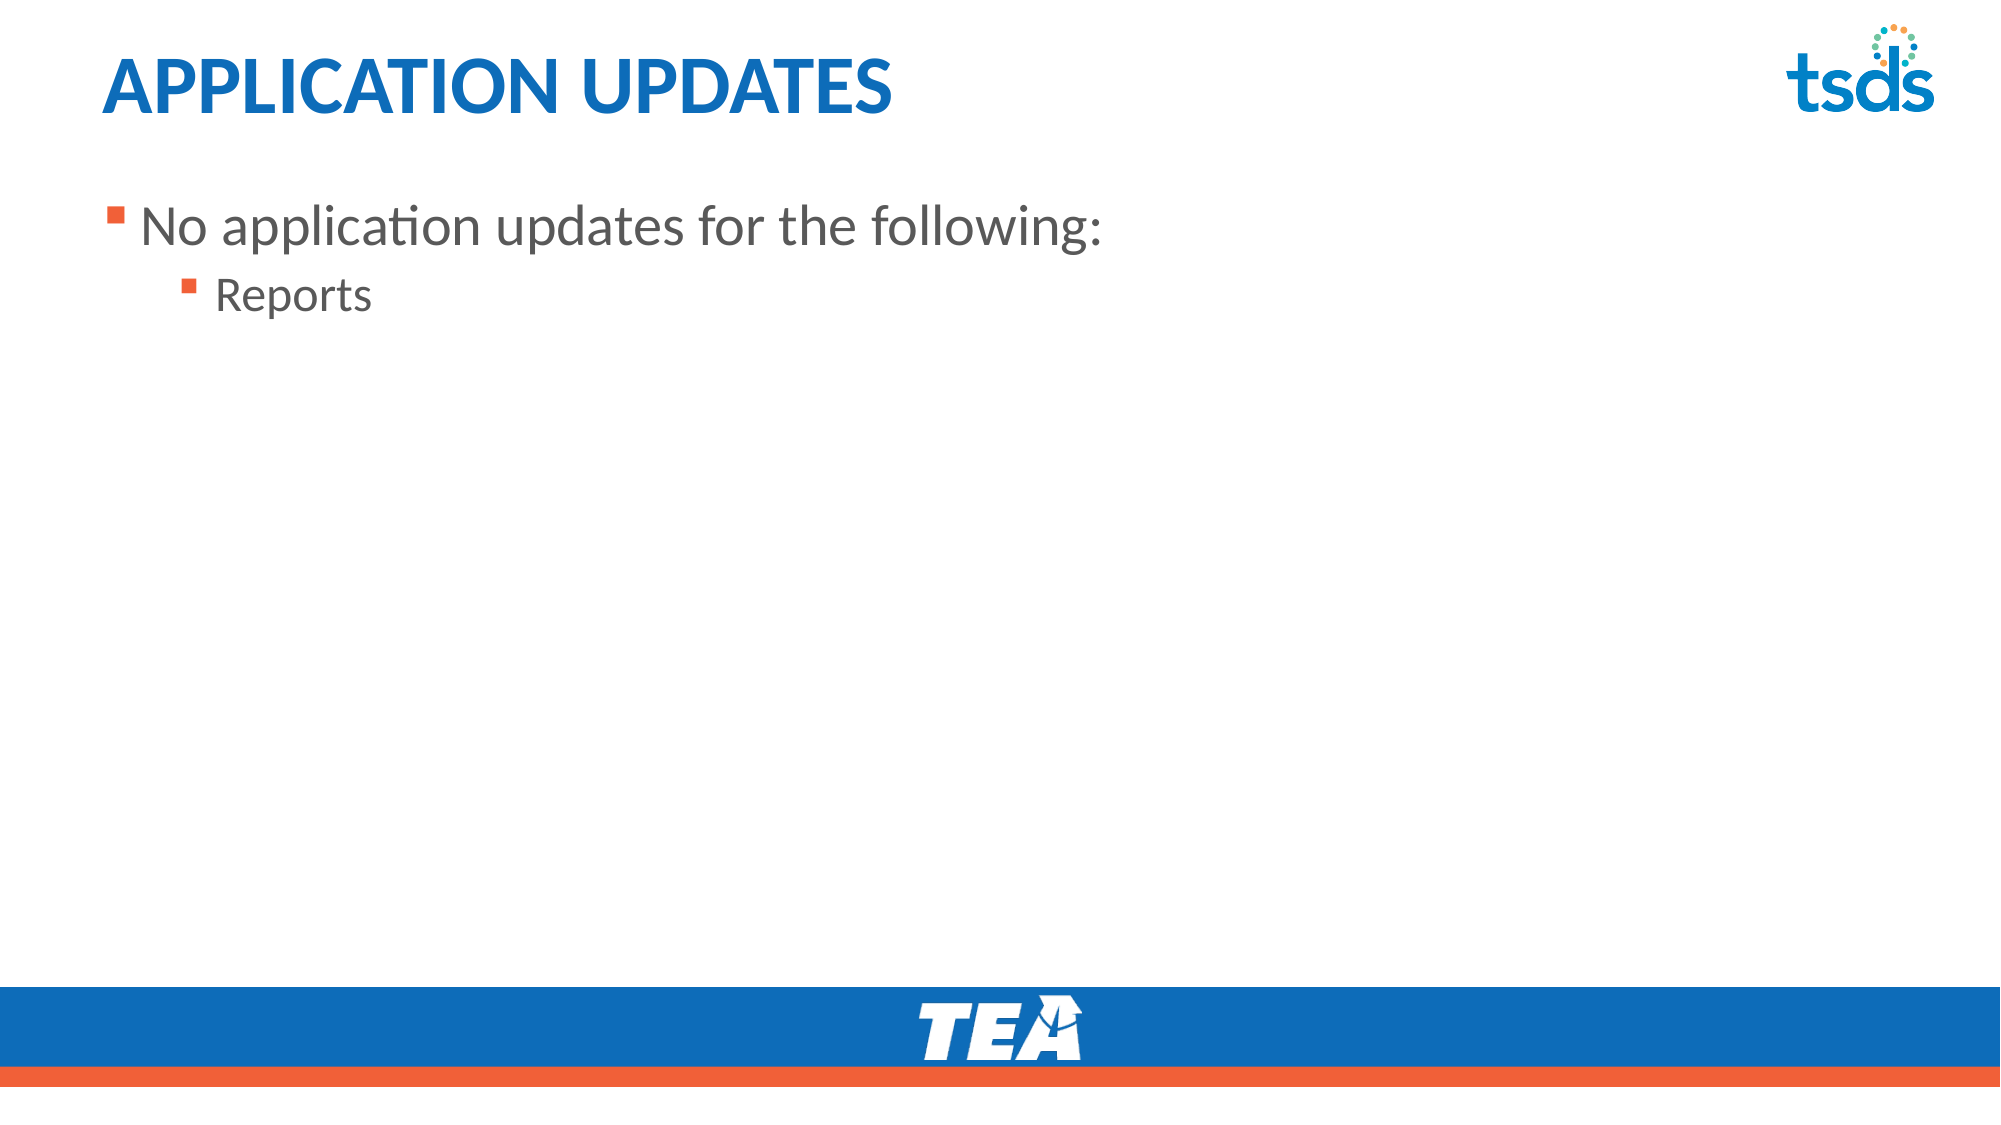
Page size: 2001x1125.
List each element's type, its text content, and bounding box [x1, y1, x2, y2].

title APPLICATION UPDATES [87, 24, 1913, 149]
picture [918, 994, 1082, 1060]
text_box No application updates for the following: Reports [87, 187, 1938, 902]
picture [1913, 24, 1934, 112]
